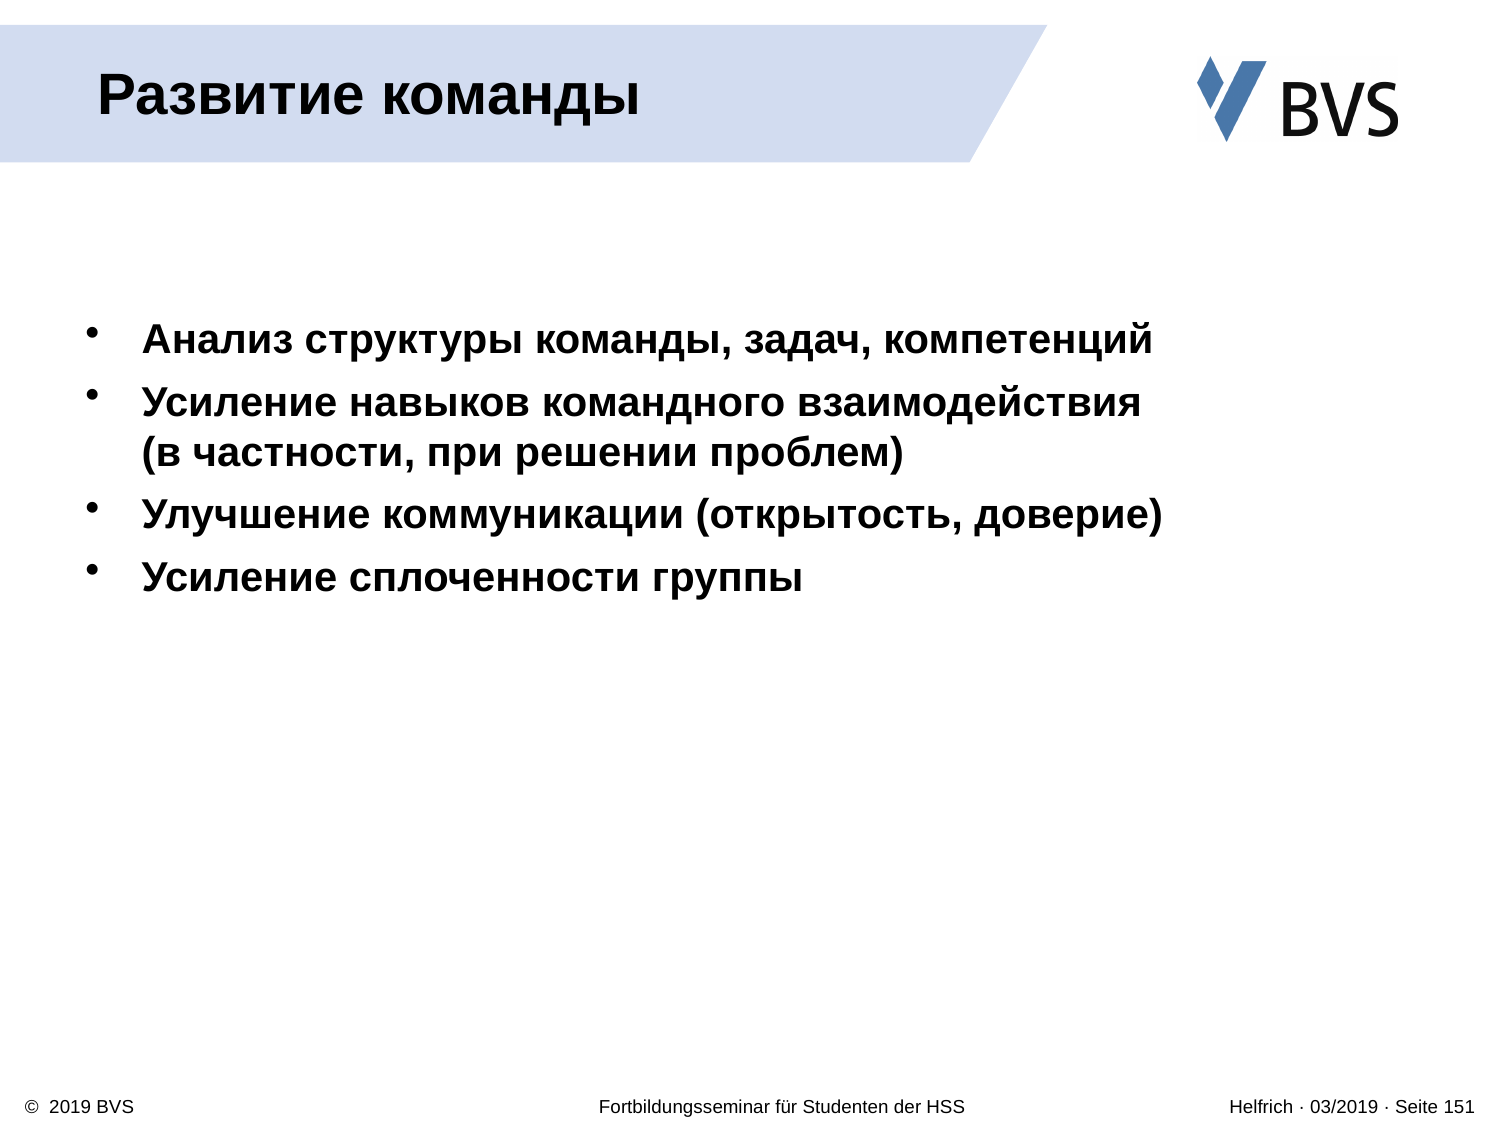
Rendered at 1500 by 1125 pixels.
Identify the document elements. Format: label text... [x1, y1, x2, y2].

list Анализ структуры команды, задач, компетенций Усиление навыков командного взаимодействия (в частности, при решении проблем) Улучшение коммуникации (открытость, доверие) Усиление сплоченности группы [70, 304, 1196, 704]
title Развитие команды [82, 35, 715, 147]
picture [1197, 56, 1398, 142]
